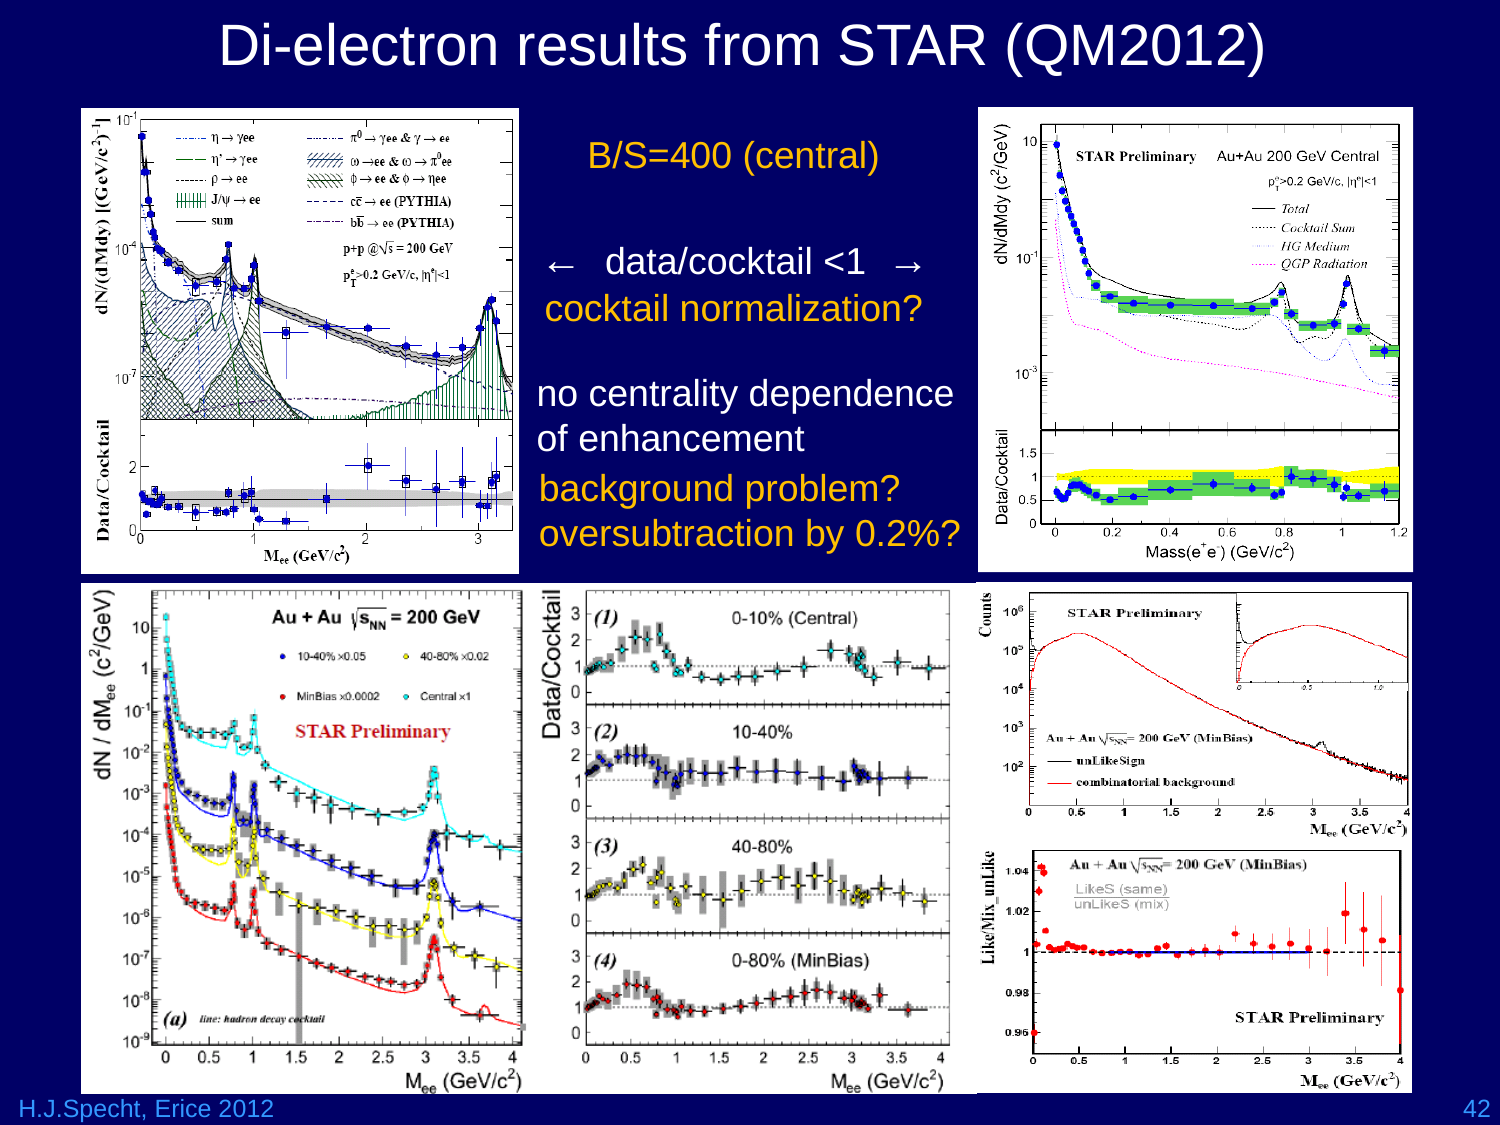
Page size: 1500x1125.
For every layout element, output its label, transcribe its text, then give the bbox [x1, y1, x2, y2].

text_box cocktail normalization? [523, 272, 980, 338]
text_box background problem? oversubtraction by 0.2%? [523, 456, 980, 562]
text_box Di-electron results from STAR (QM2012) [171, 0, 1294, 85]
picture [81, 107, 519, 574]
slide_number 42 [1155, 1084, 1500, 1118]
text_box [81, 581, 1412, 1095]
text_box B/S=400 (central) [572, 123, 939, 184]
text_box no centrality dependence of enhancement [523, 361, 980, 456]
text_box [978, 107, 1414, 573]
footer H.J.Specht, Erice 2012 [3, 1084, 585, 1125]
text_box ← data/cocktail <1 → [525, 225, 980, 272]
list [985, 115, 1407, 567]
